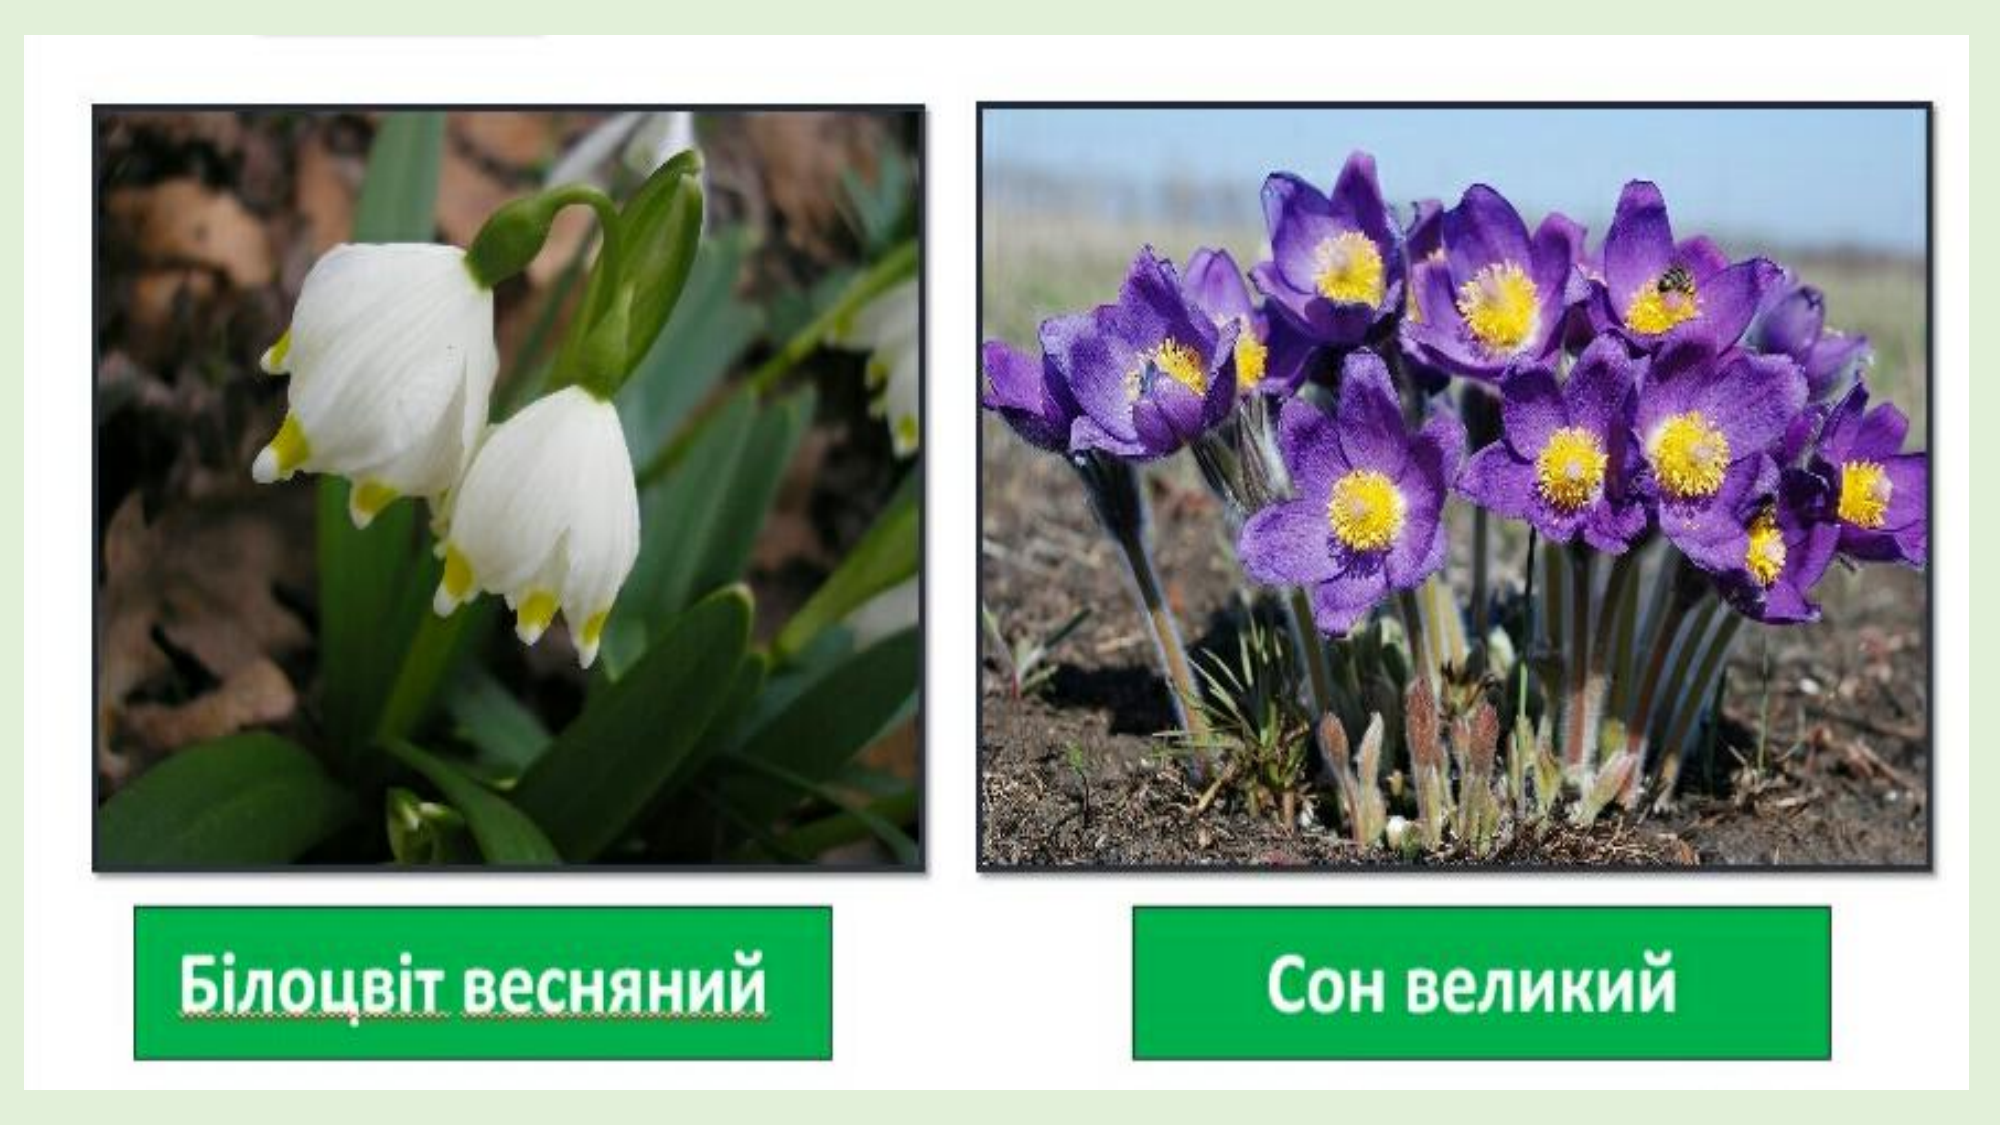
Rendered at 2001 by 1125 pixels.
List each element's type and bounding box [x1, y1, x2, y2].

list [24, 35, 1969, 1090]
